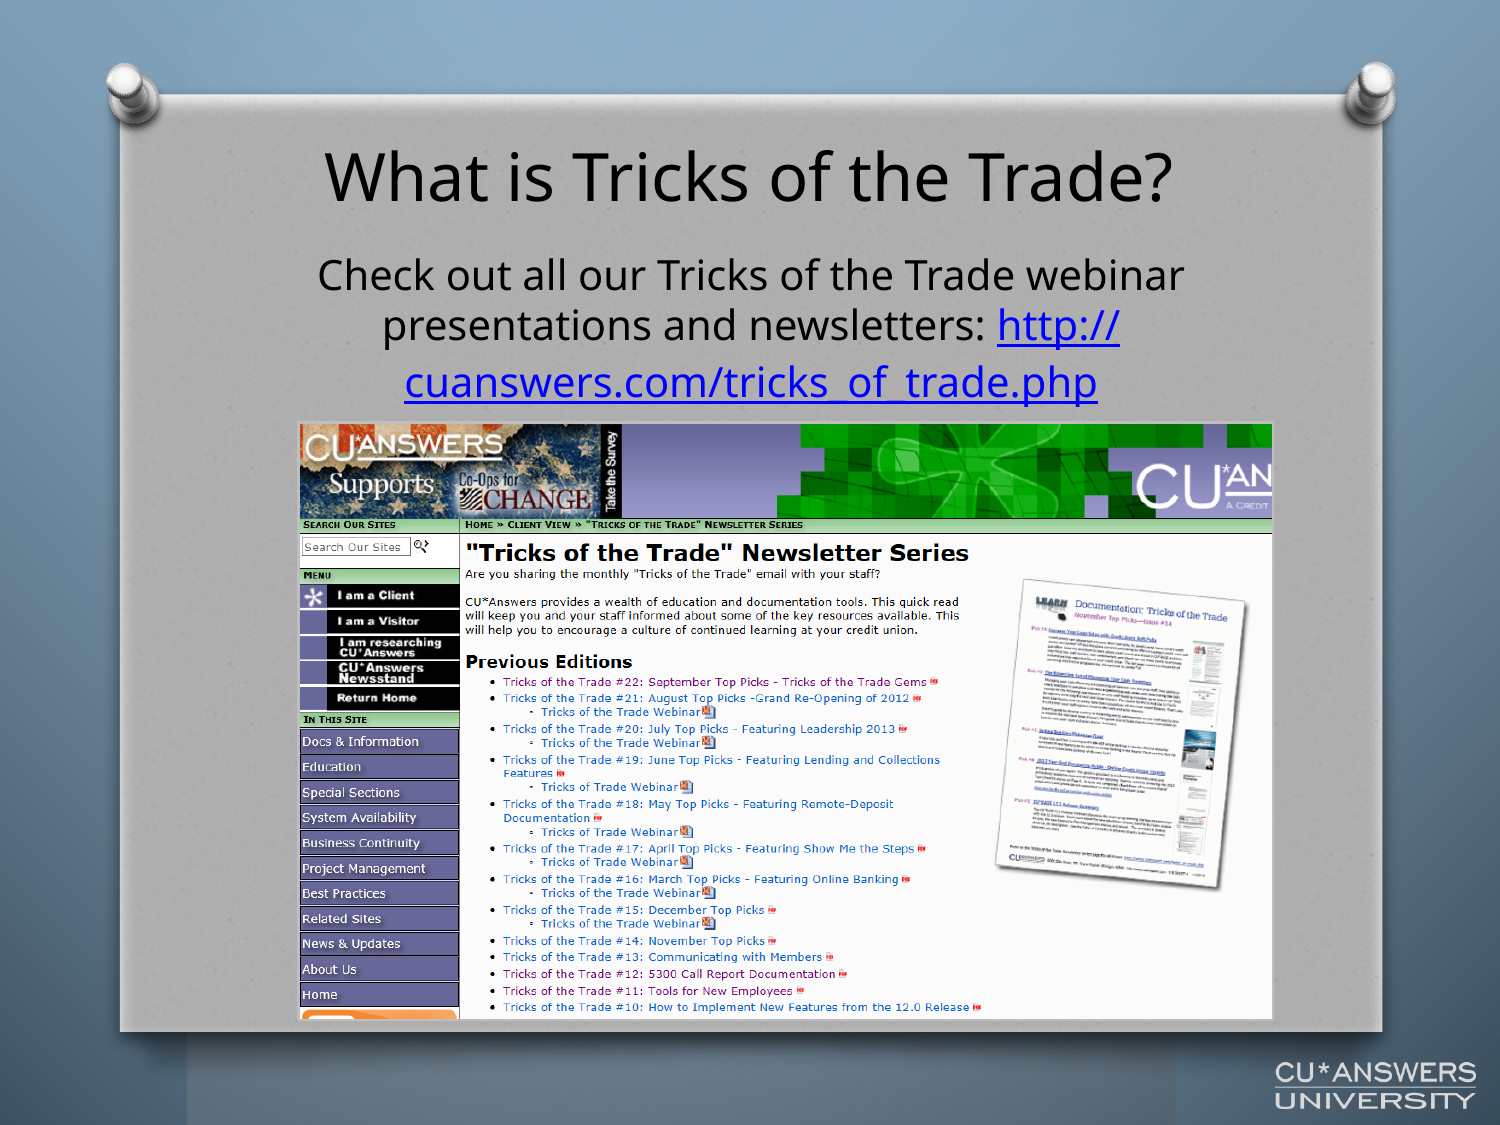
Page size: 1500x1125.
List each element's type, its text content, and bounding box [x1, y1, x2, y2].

picture [75, 29, 198, 132]
picture [1317, 35, 1439, 142]
text_box What is Tricks of the Trade? [112, 87, 1388, 263]
text_box Check out all our Tricks of the Trade webinar presentations and newsletters: http://cuanswers.com/tricks_of_trade.php [163, 224, 1339, 488]
picture [297, 421, 1274, 1021]
picture [1274, 1062, 1476, 1109]
